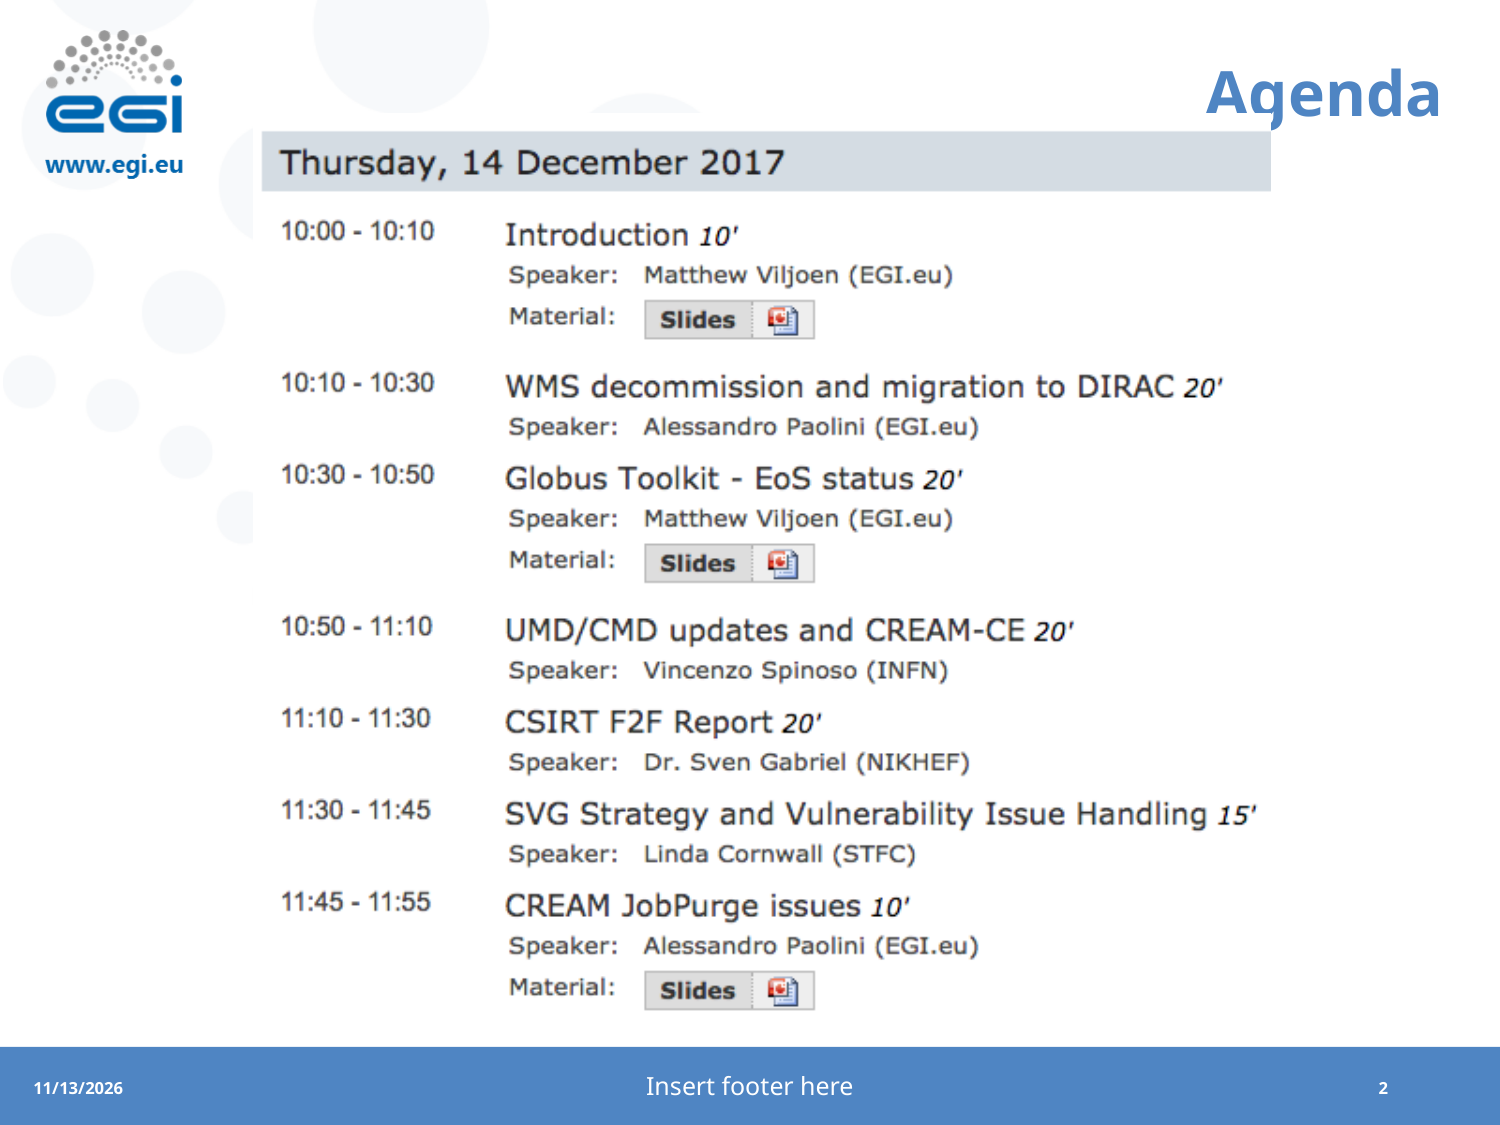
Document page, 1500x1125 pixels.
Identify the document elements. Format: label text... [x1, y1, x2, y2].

footer Insert footer here [194, 1057, 1306, 1118]
picture [3, 0, 1271, 1036]
title Agenda [253, 21, 1459, 161]
